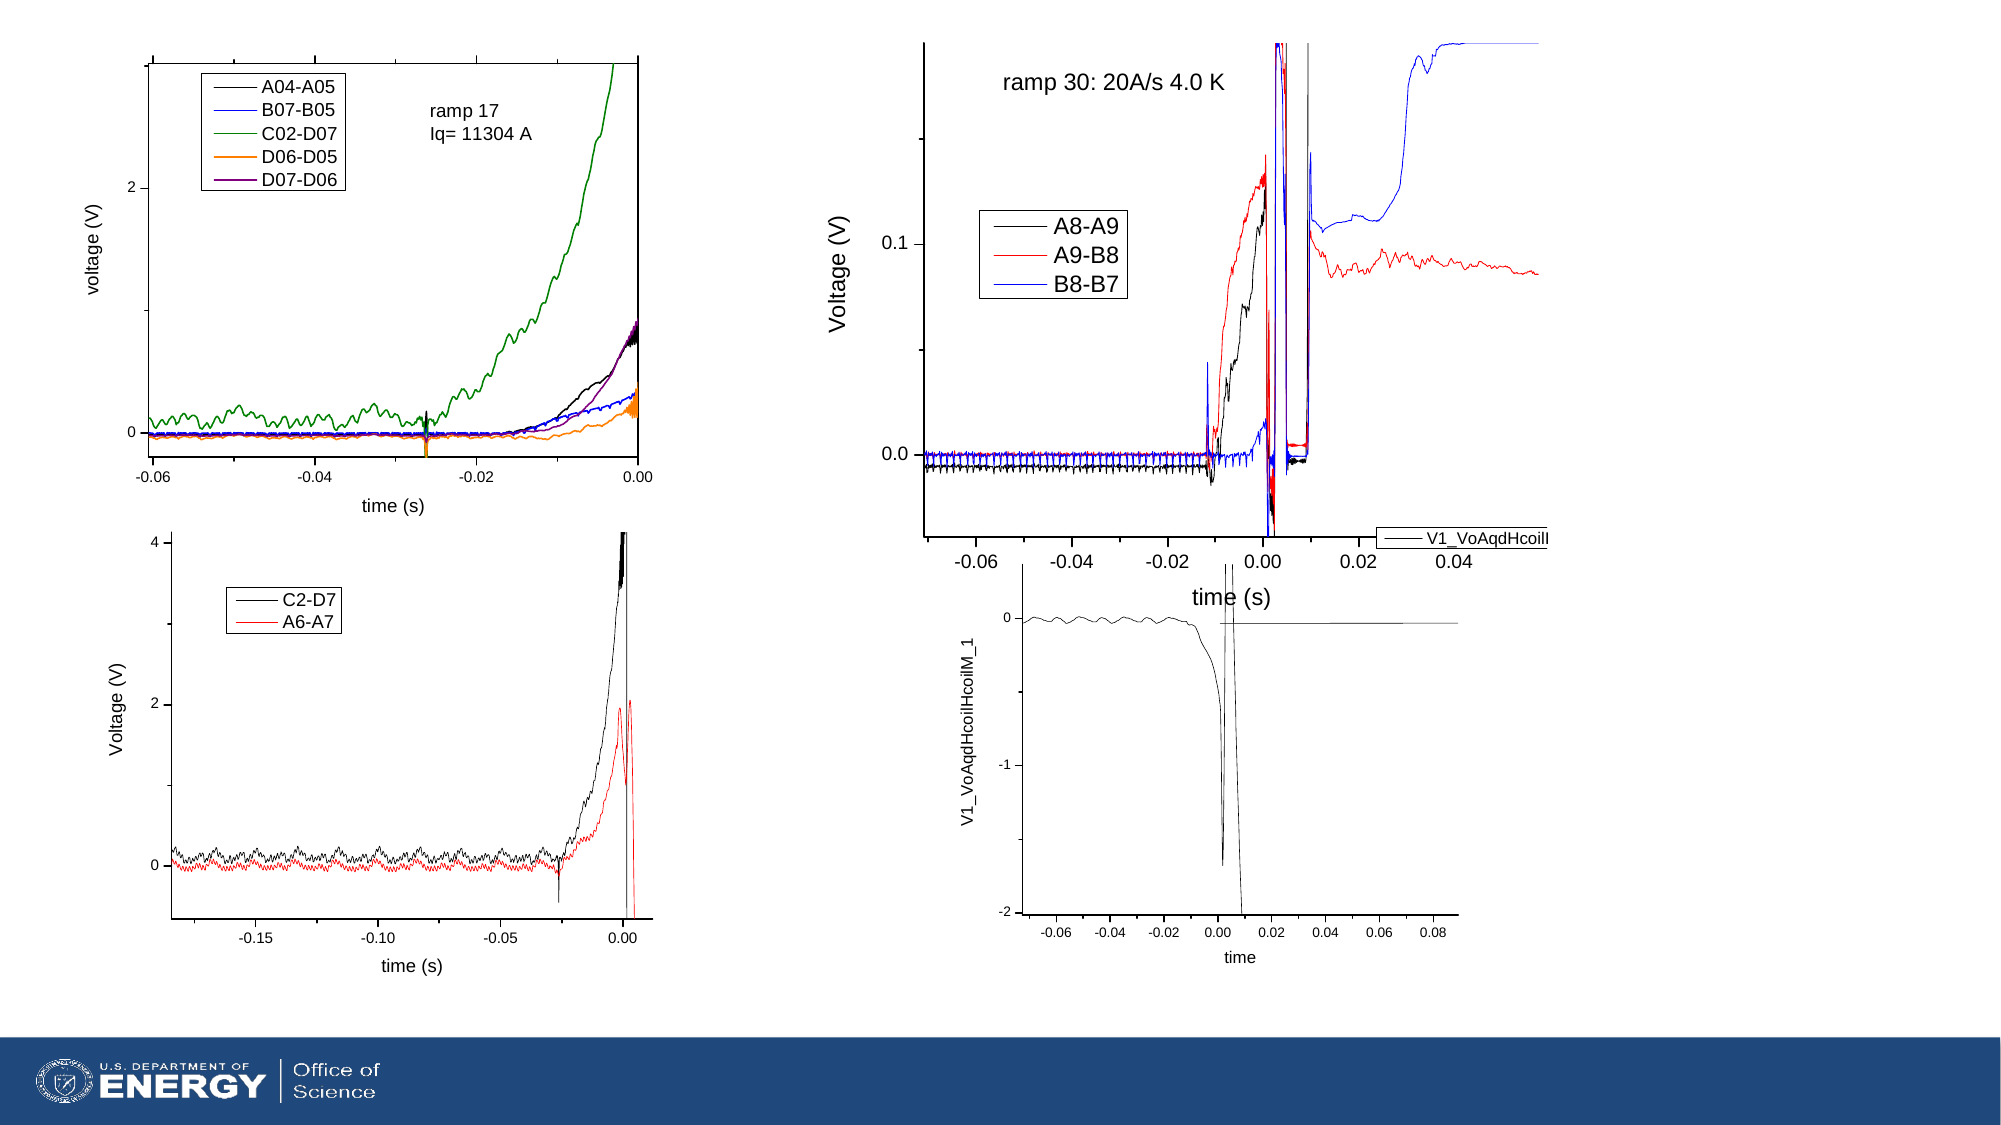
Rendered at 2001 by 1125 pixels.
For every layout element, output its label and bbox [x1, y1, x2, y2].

text_box [907, 507, 1548, 997]
picture [36, 1059, 380, 1103]
text_box [19, 0, 739, 549]
text_box [45, 469, 751, 1009]
text_box [762, 0, 1664, 652]
